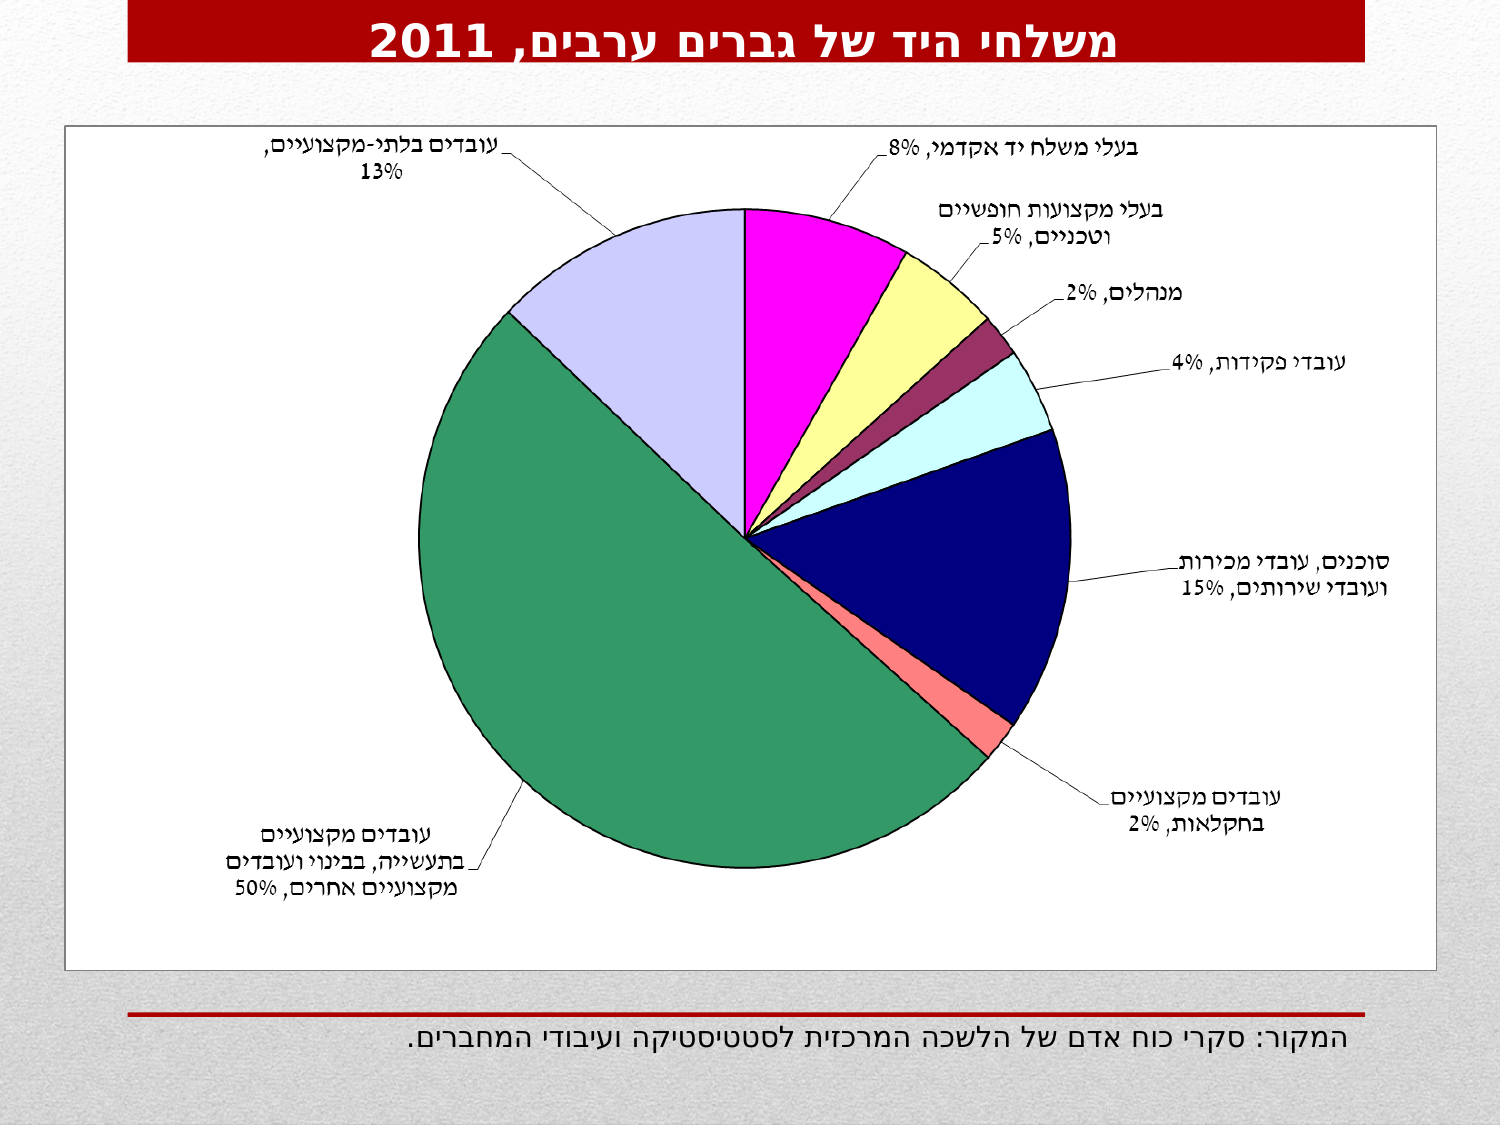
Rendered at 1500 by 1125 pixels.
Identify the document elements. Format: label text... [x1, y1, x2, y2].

text_box המקור: סקרי כוח אדם של הלשכה המרכזית לסטטיסטיקה ועיבודי המחברים. [218, 1011, 1365, 1106]
picture [64, 124, 1438, 972]
text_box משלחי היד של גברים ערבים, 2011 [100, 4, 1388, 75]
